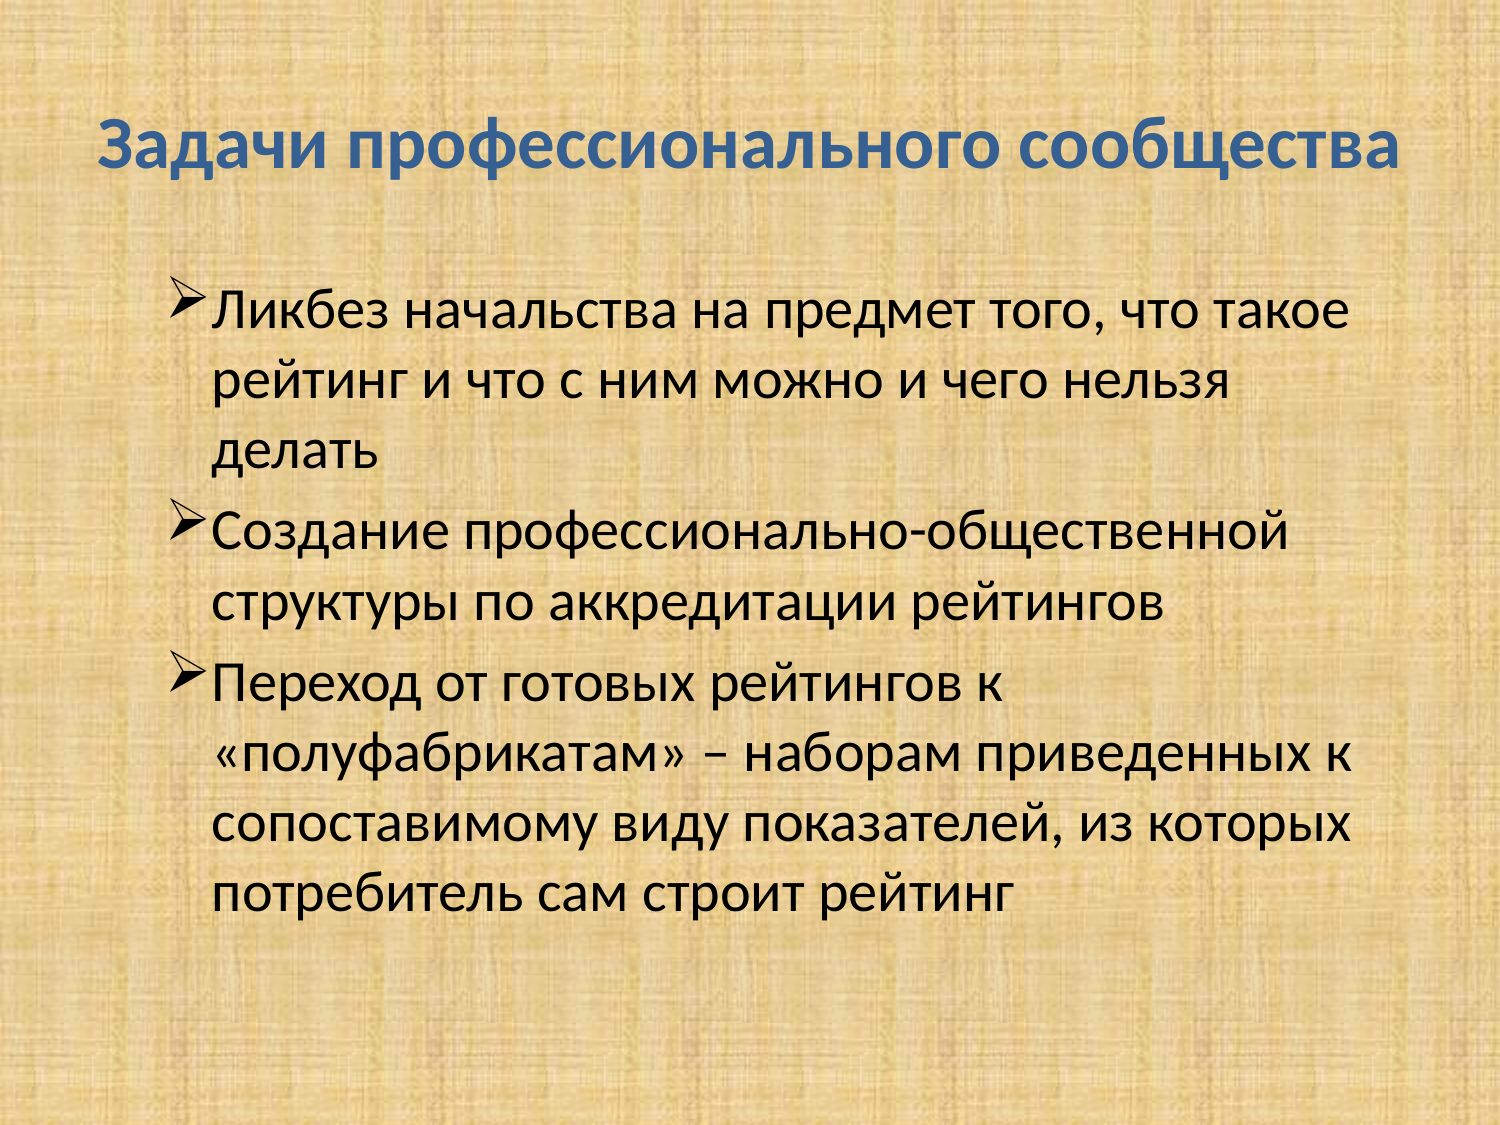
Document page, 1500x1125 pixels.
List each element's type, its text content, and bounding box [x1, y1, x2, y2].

list Ликбез начальства на предмет того, что такое рейтинг и что с ним можно и чего нельзя делать Создание профессионально-общественной структуры по аккредитации рейтингов Переход от готовых рейтингов к «полуфабрикатам» – наборам приведенных к сопоставимому виду показателей, из которых потребитель сам строит рейтинг [75, 262, 1425, 1005]
picture [0, 0, 1500, 1125]
title Задачи профессионального сообщества [75, 45, 1425, 233]
